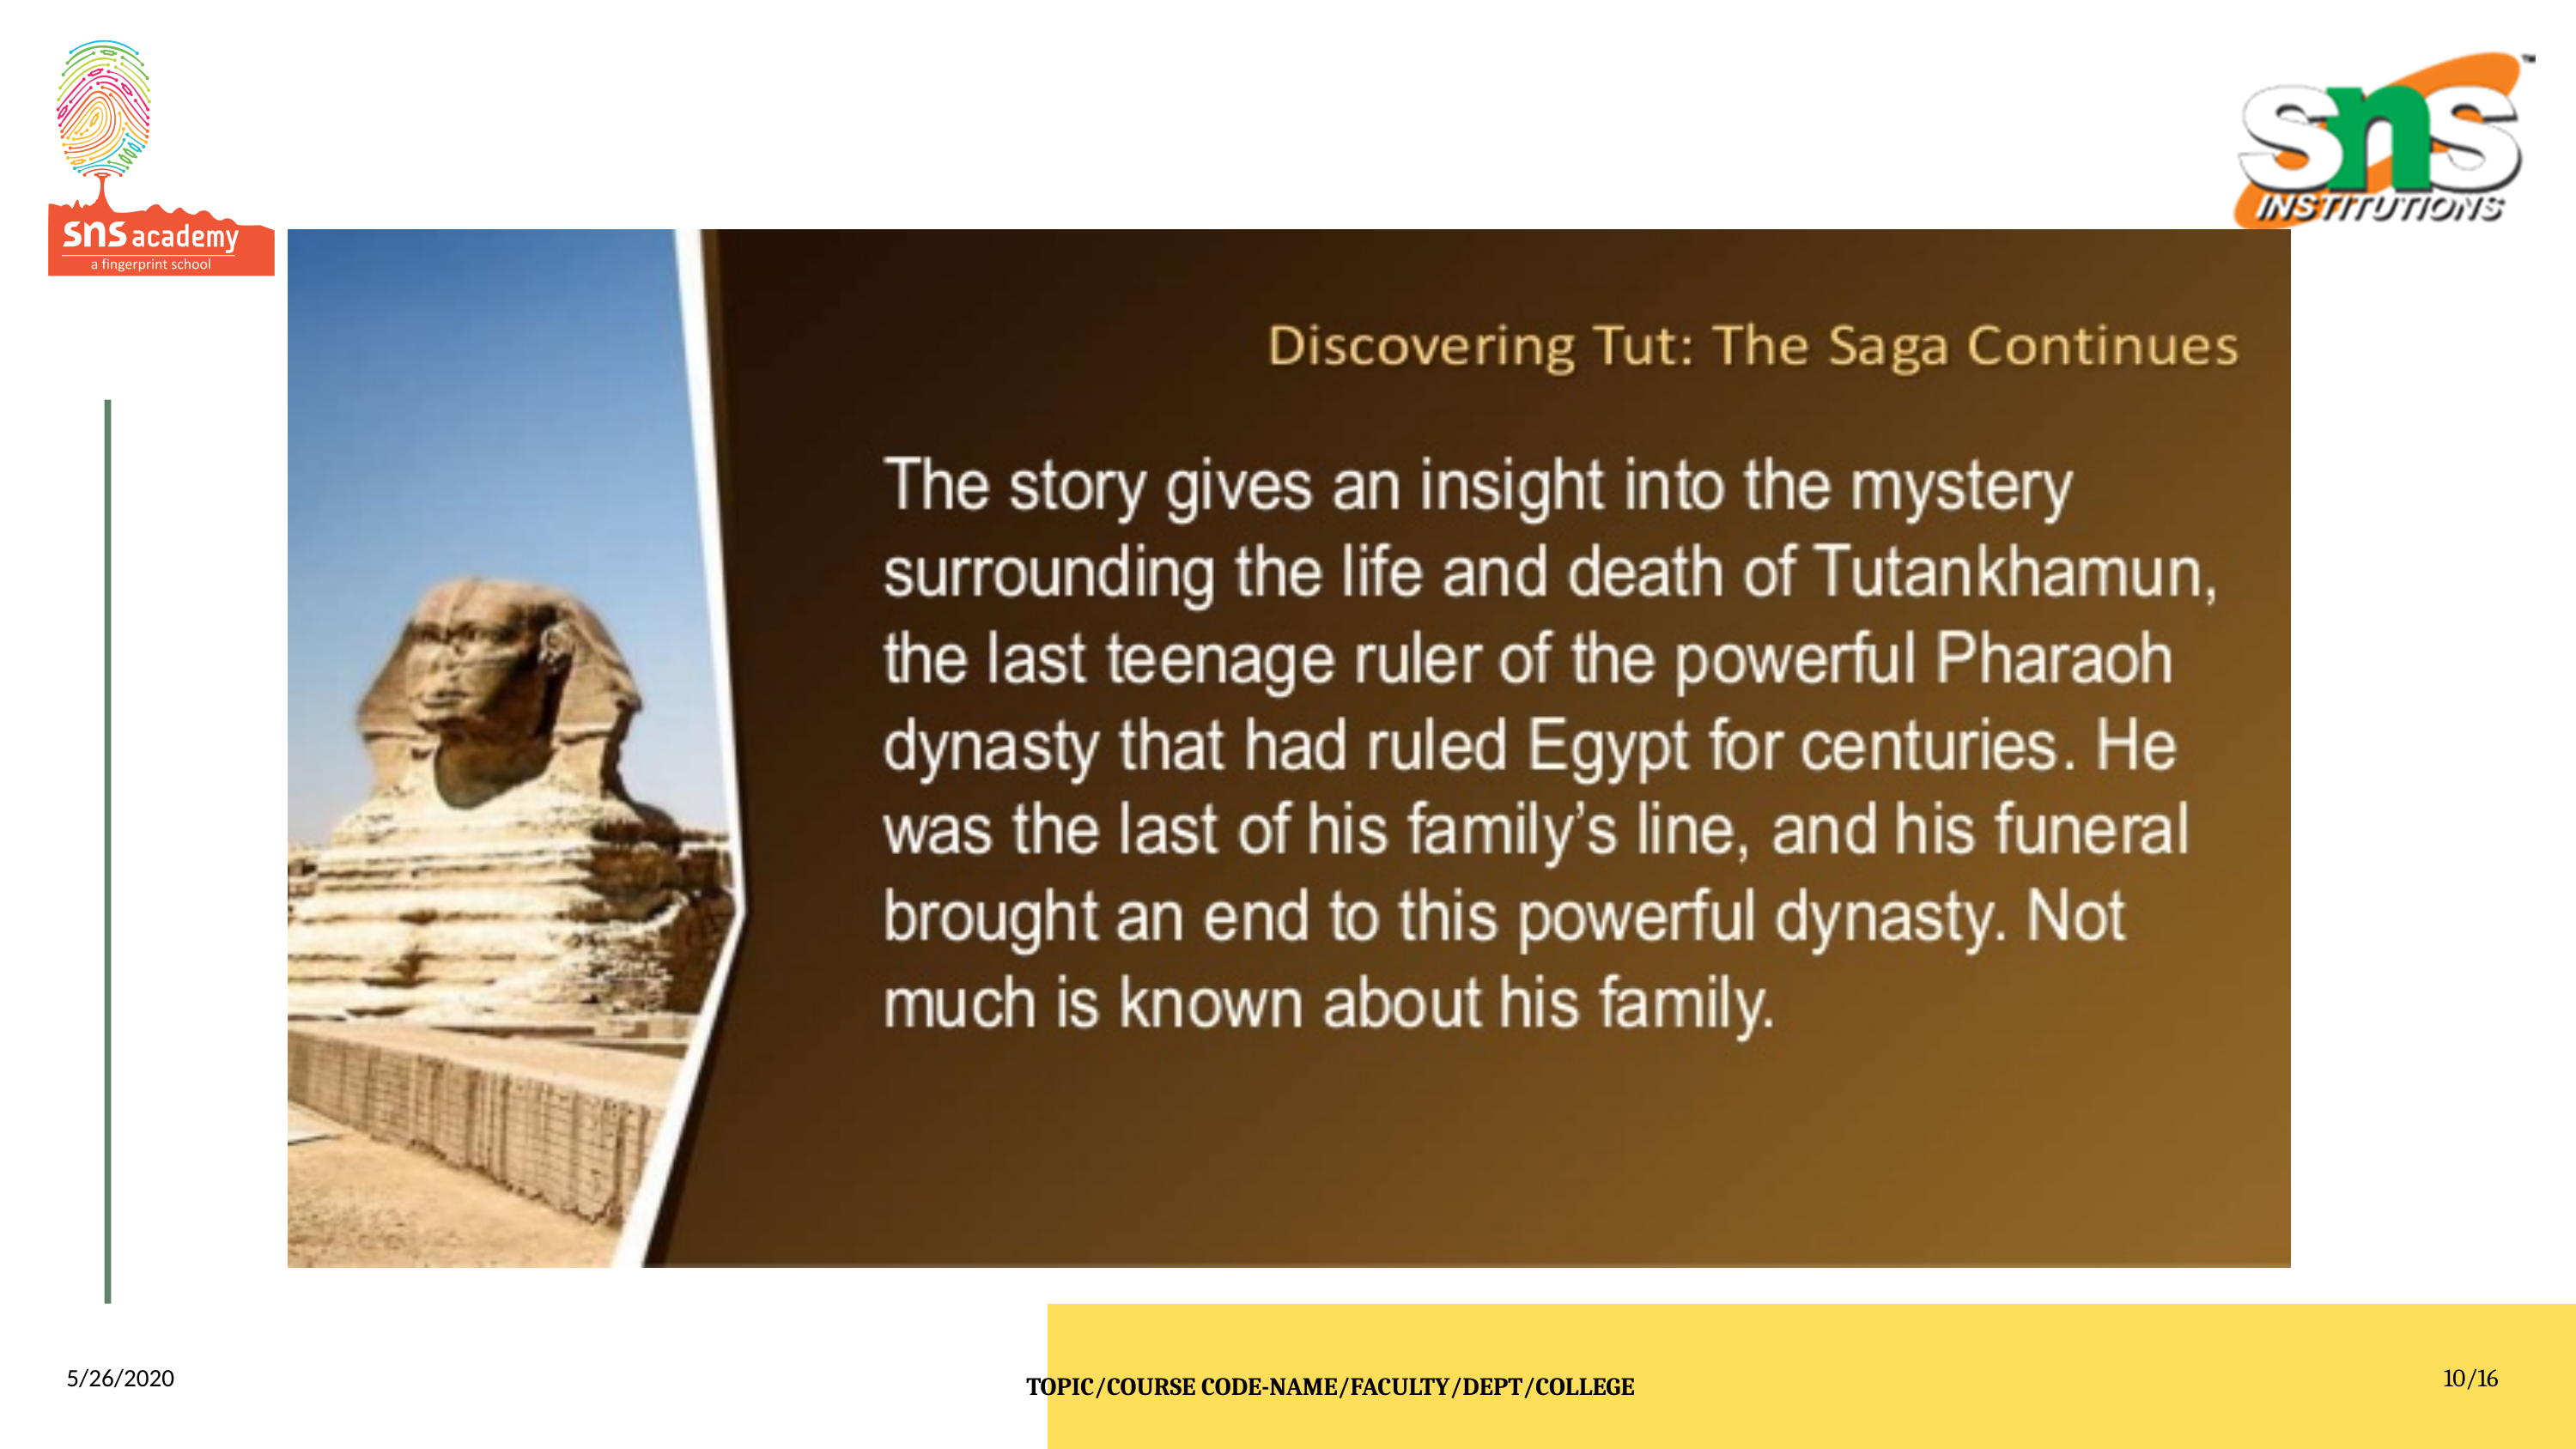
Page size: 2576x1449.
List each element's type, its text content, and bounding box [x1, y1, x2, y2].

picture [288, 50, 2536, 1268]
text_box [104, 399, 112, 1304]
picture [38, 33, 280, 285]
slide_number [53, 1350, 355, 1403]
footer TOPIC/COURSE CODE-NAME/FACULTY/DEPT/COLLEGE [890, 1357, 1771, 1414]
slide_number 10/16 [2210, 1350, 2512, 1403]
text_box [1047, 1303, 2576, 1449]
